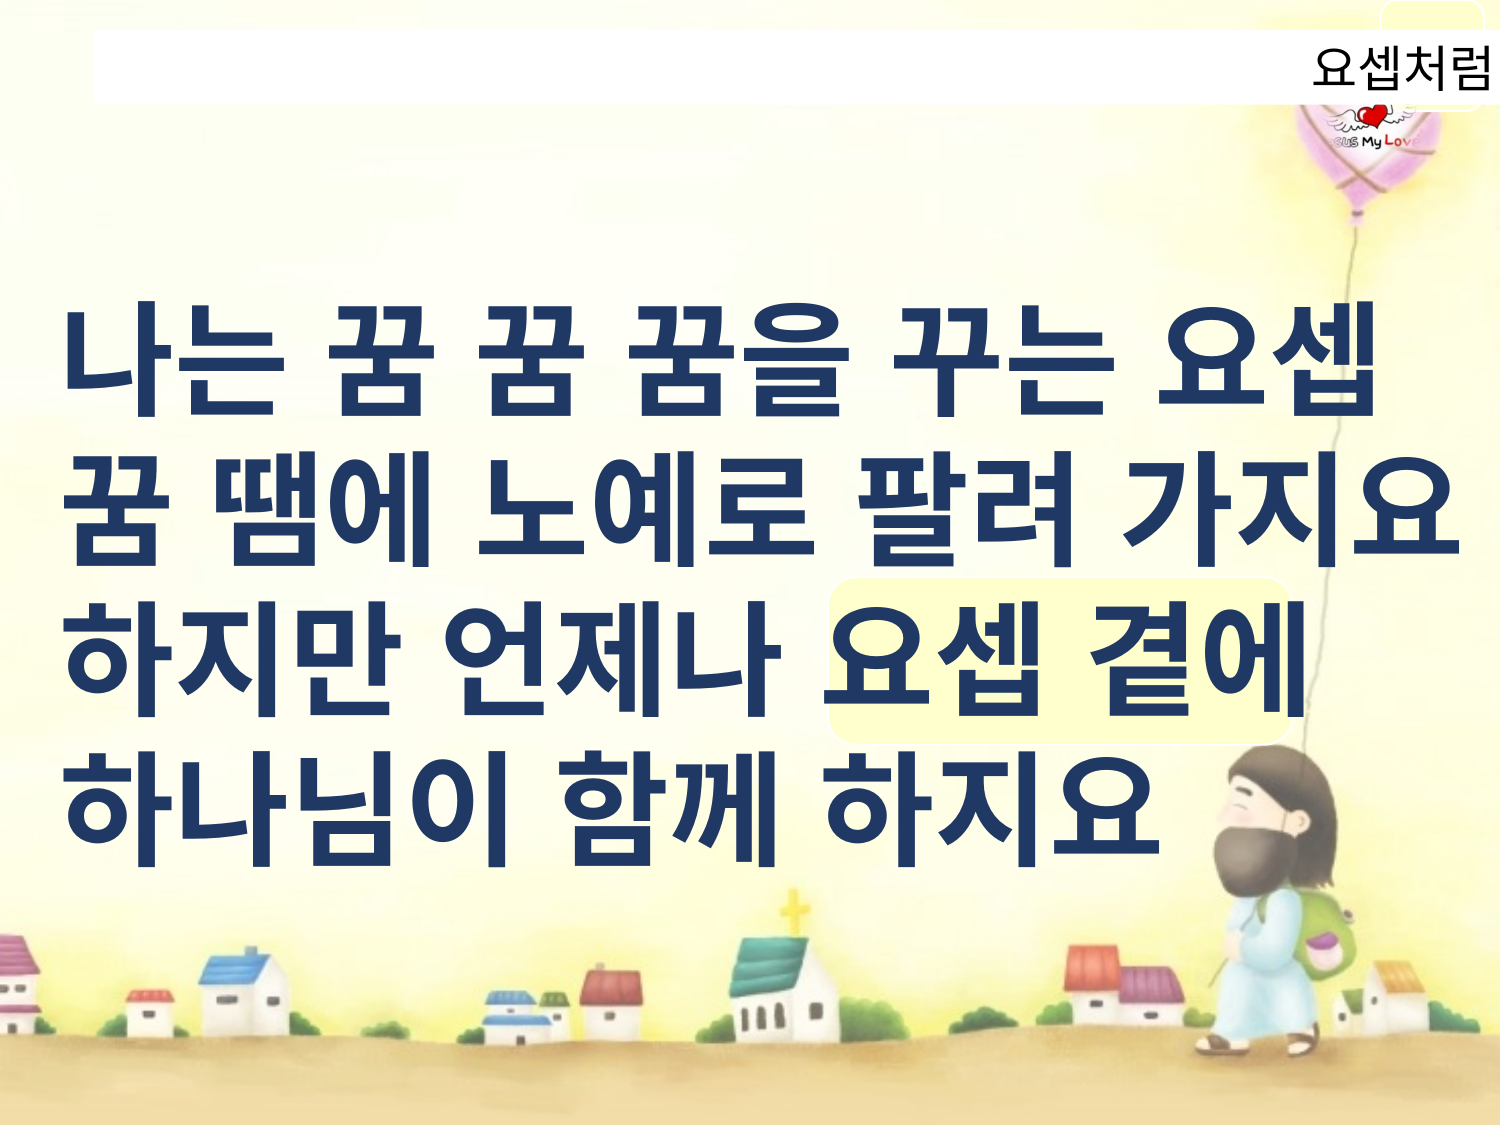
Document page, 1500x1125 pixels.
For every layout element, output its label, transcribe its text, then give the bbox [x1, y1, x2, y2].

text_box 나는 꿈 꿈 꿈을 꾸는 요셉 꿈 땜에 노예로 팔려 가지요 하지만 언제나 요셉 곁에 하나님이 함께 하지요 [45, 274, 1482, 889]
picture [1343, 105, 1403, 157]
text_box 요셉처럼 [92, 29, 1500, 105]
